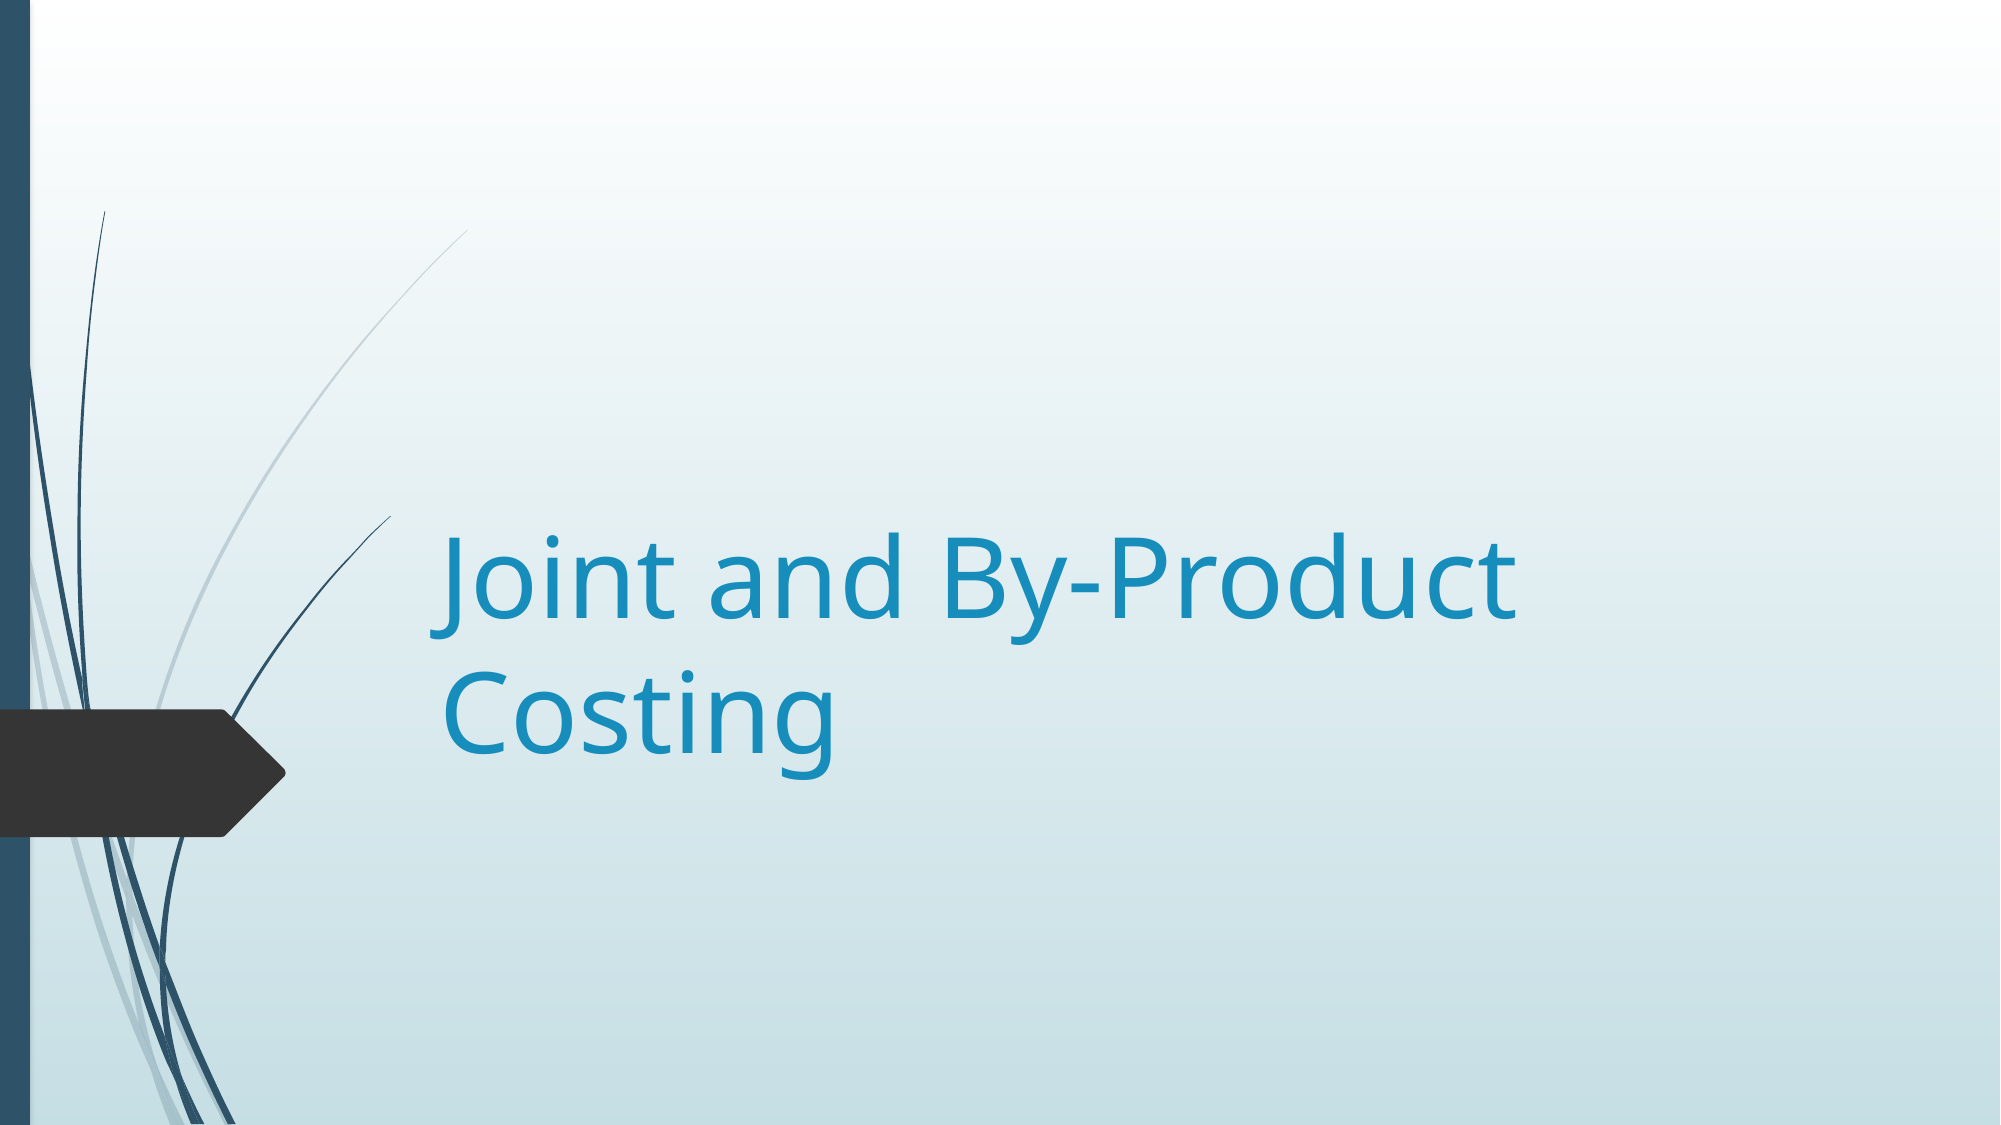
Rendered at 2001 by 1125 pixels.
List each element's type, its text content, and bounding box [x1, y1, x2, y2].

title Joint and By-Product Costing [424, 412, 1888, 784]
